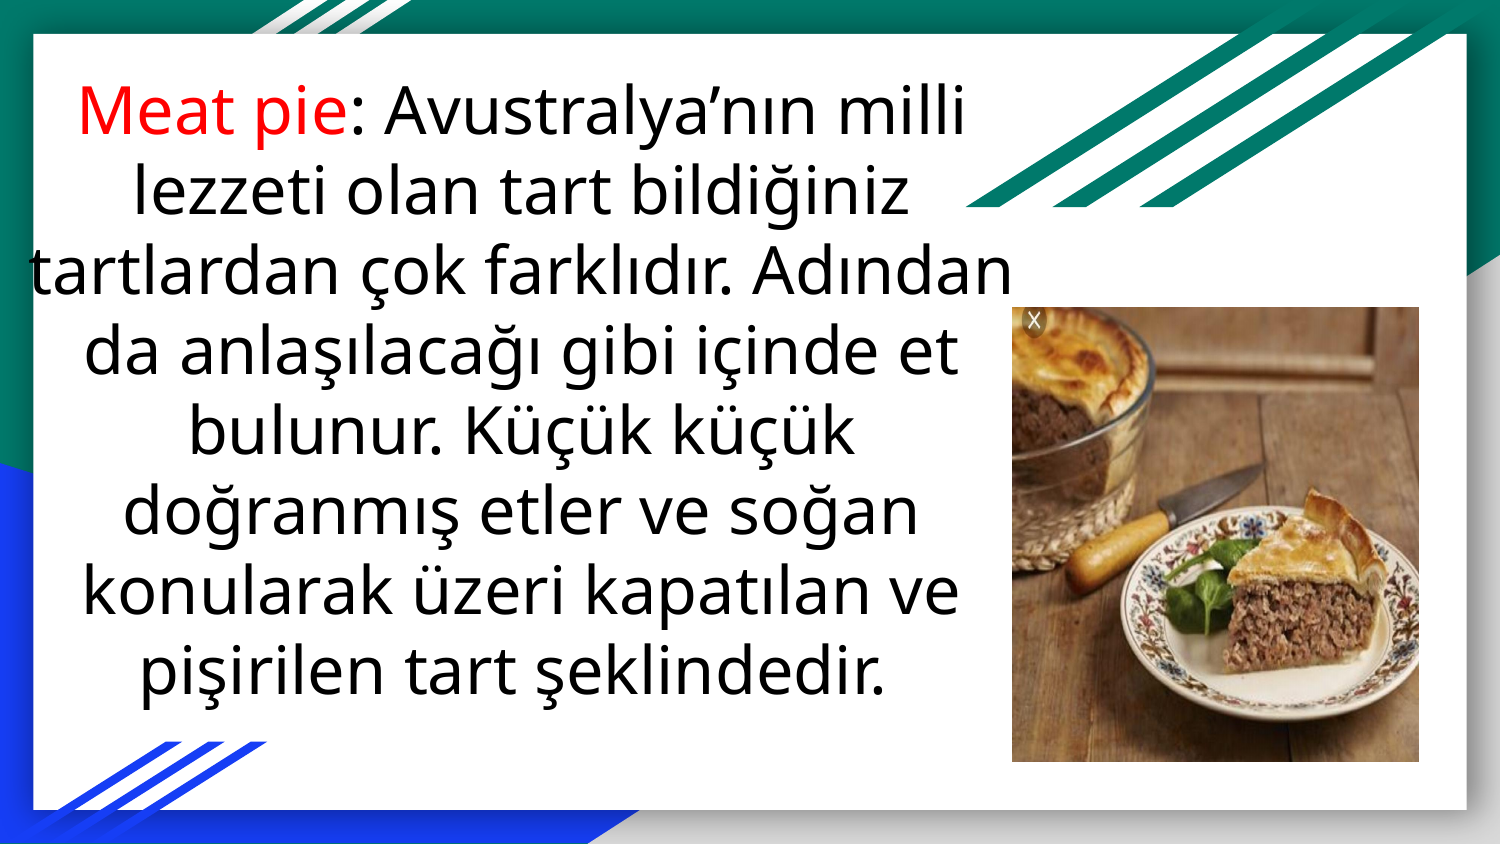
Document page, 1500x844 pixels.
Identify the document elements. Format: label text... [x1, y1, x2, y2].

picture [1012, 307, 1419, 762]
title Meat pie: Avustralya’nın milli lezzeti olan tart bildiğiniz tartlardan çok farklıdır. Adından da anlaşılacağı gibi içinde et bulunur. Küçük küçük doğranmış etler ve soğan konularak üzeri kapatılan ve pişirilen tart şeklindedir. [0, 128, 1045, 649]
